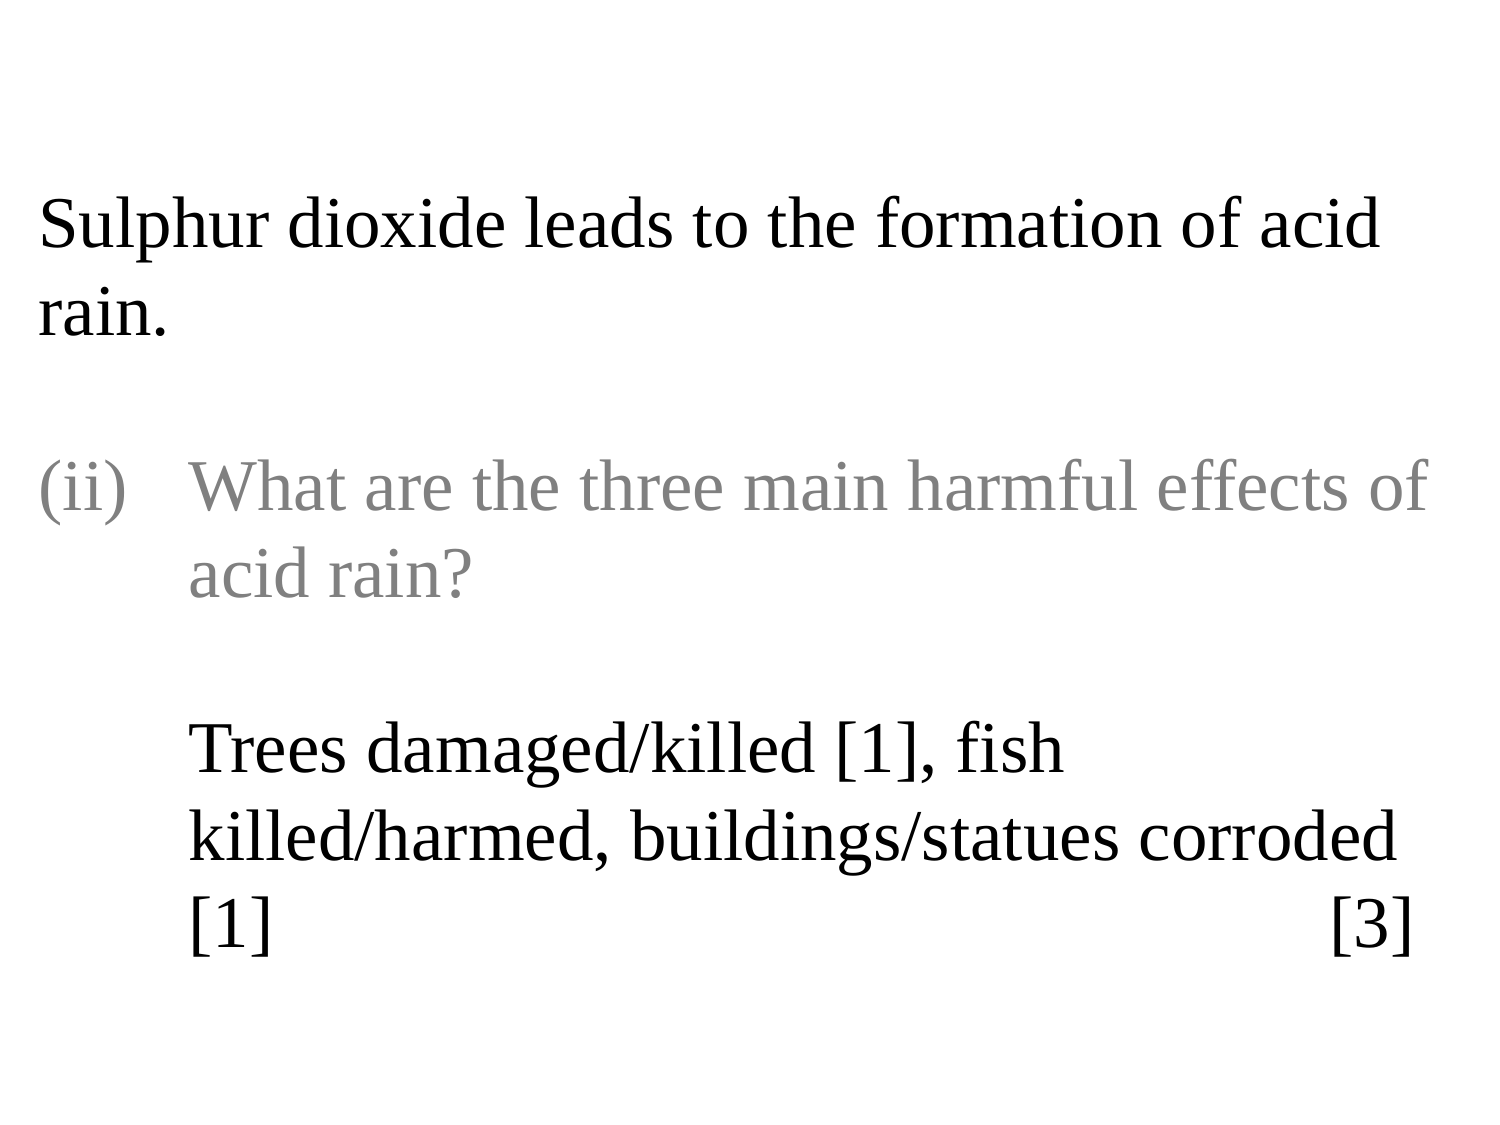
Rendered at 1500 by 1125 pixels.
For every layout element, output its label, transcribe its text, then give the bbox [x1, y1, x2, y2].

title Sulphur dioxide leads to the formation of acid rain. (ii) What are the three main harmful effects of acid rain? Trees damaged/killed [1], fish killed/harmed, buildings/statues corroded [1] [3] [23, 35, 1465, 1102]
